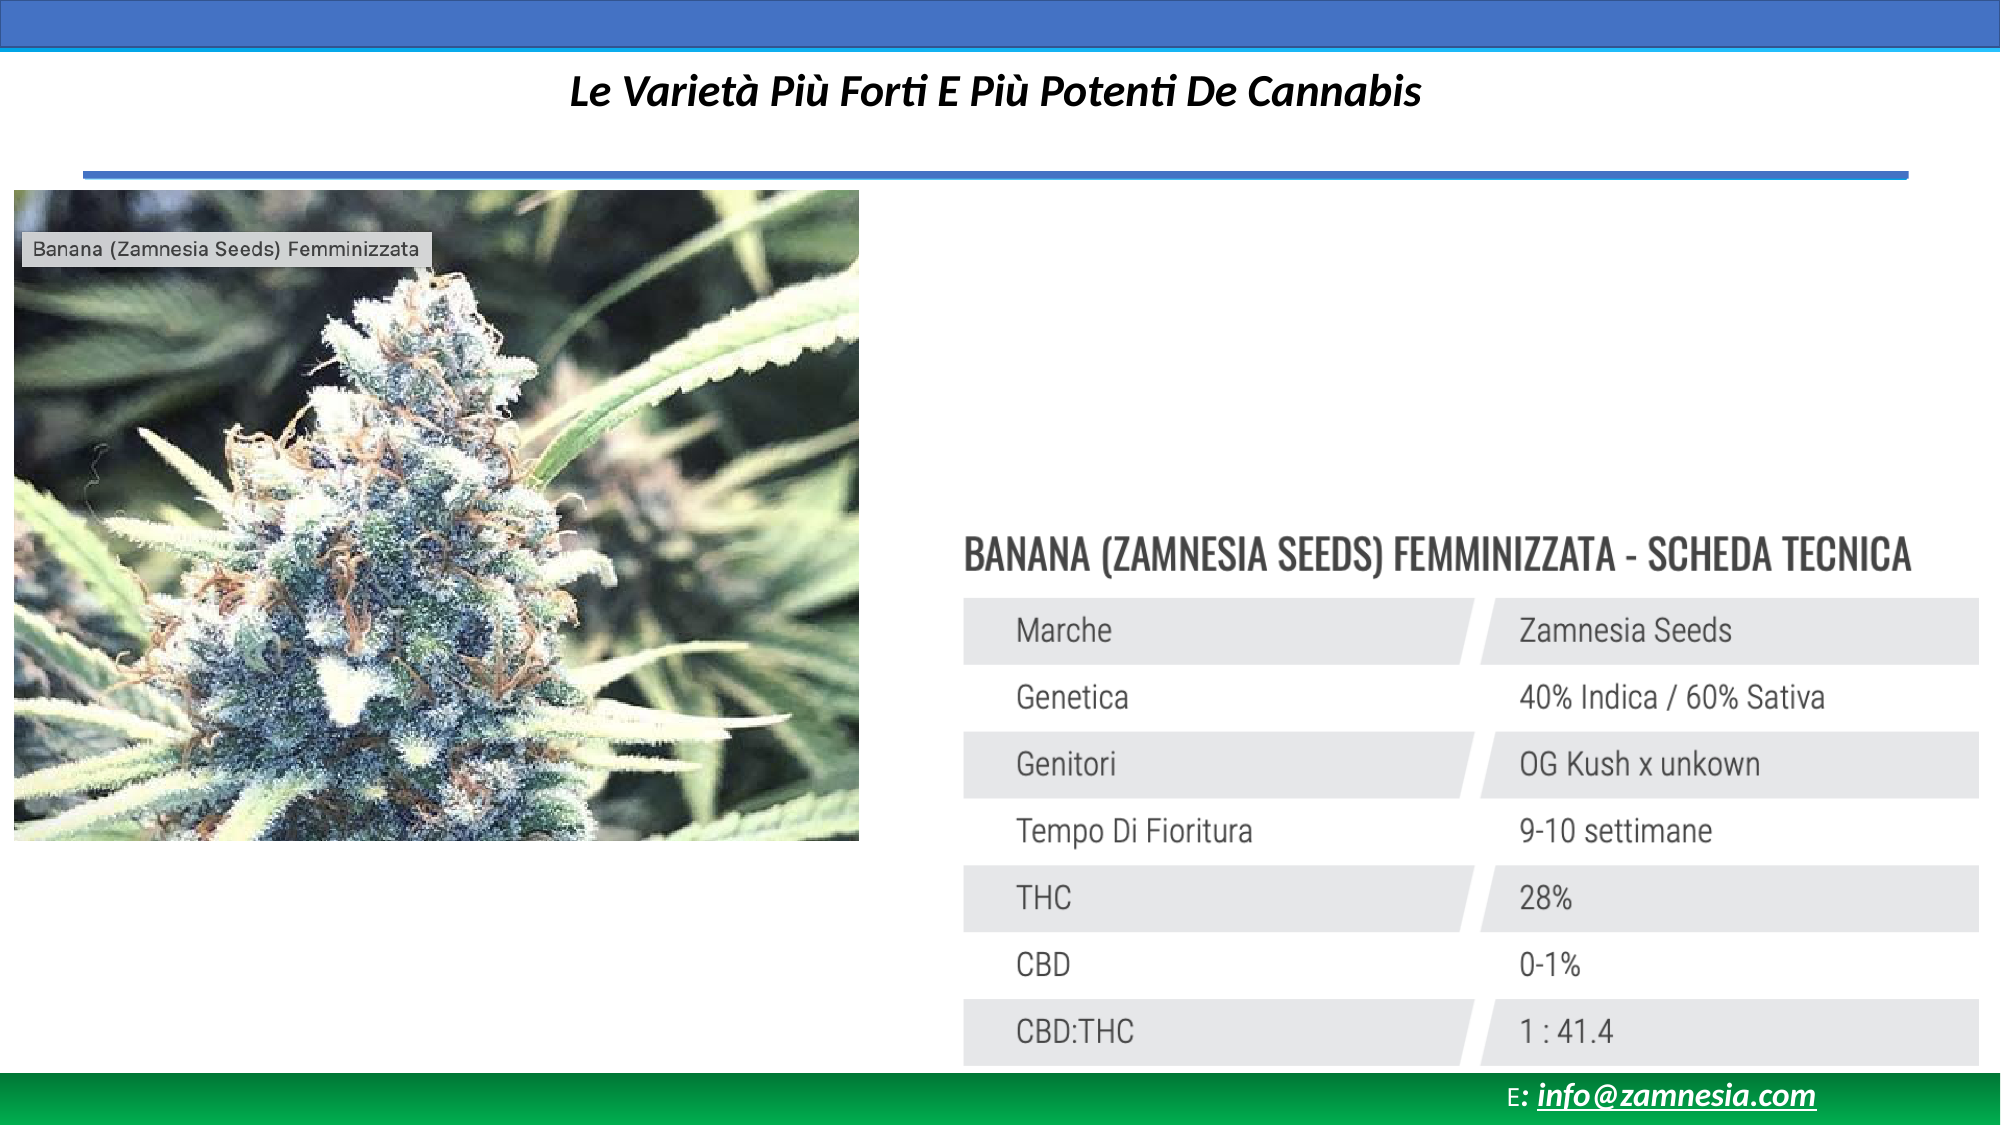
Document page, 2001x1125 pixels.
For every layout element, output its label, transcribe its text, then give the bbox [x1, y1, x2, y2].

picture [14, 190, 859, 841]
text_box E: info@zamnesia.com [1491, 1066, 1993, 1121]
text_box [83, 171, 1909, 179]
title Le Varietà Più Forti E Più Potenti De Cannabis [85, 59, 1907, 153]
picture [949, 529, 1979, 1068]
text_box [0, 0, 2000, 48]
